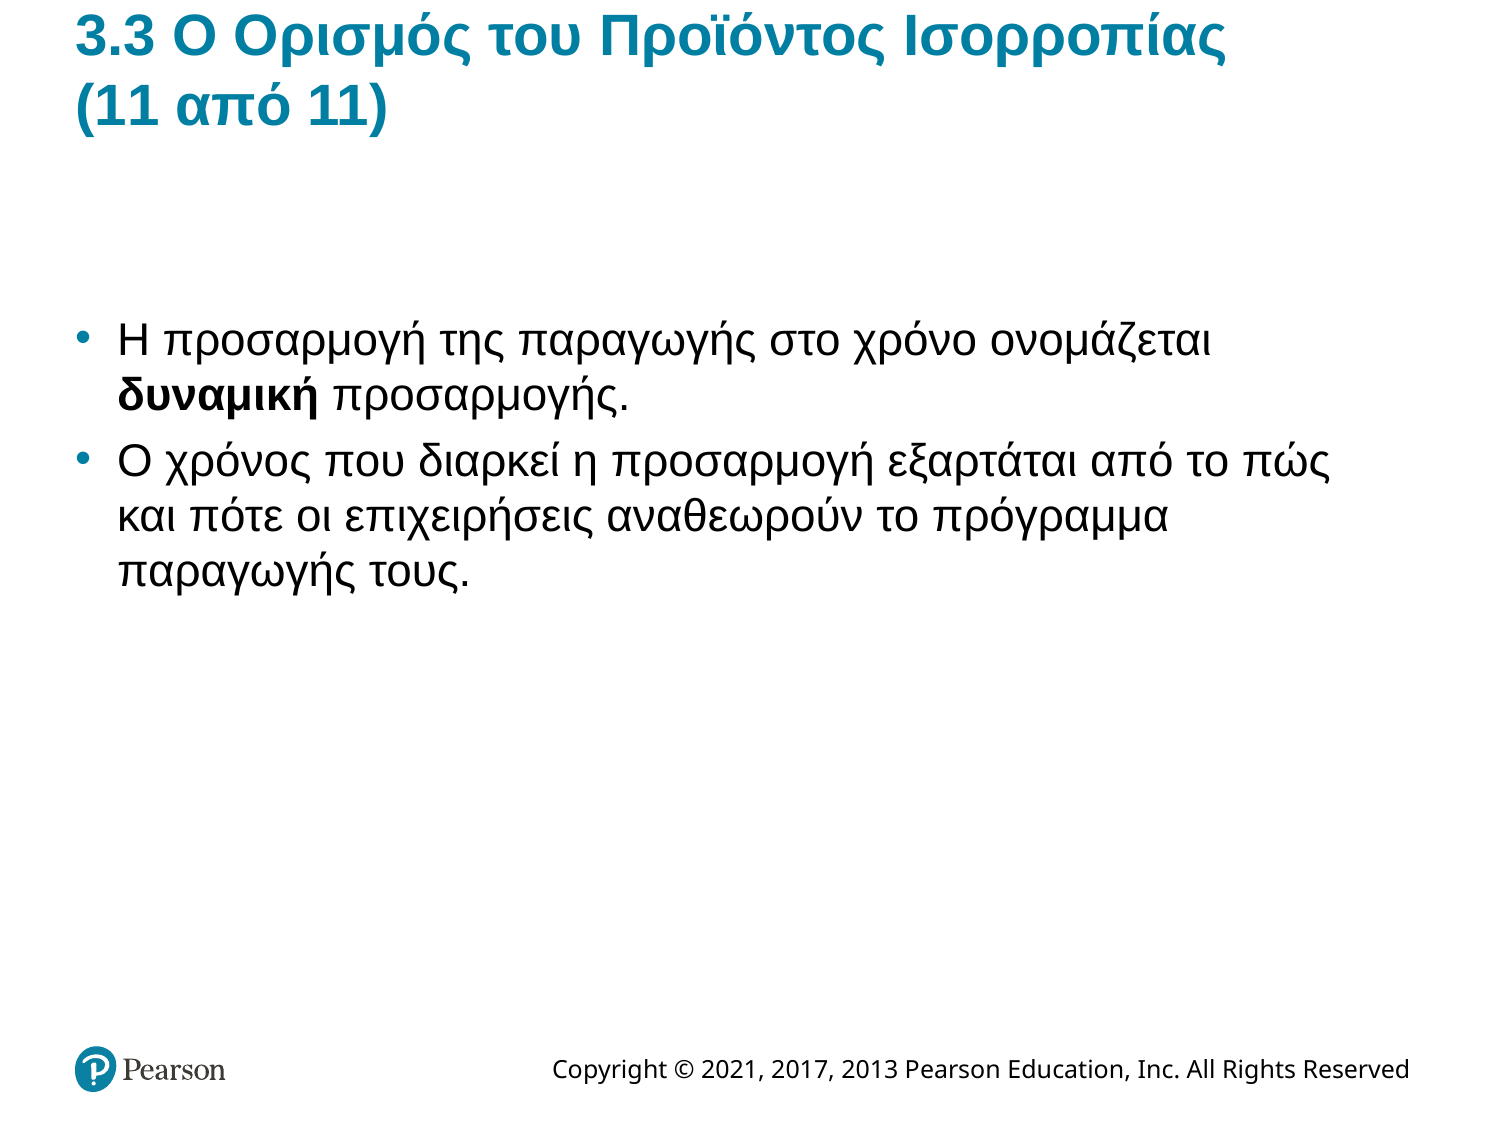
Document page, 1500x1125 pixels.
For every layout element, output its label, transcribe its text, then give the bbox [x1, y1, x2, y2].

list Η προσαρμογή της παραγωγής στο χρόνο ονομάζεται δυναμική προσαρμογής. Ο χρόνος που διαρκεί η προσαρμογή εξαρτάται από το πώς και πότε οι επιχειρήσεις αναθεωρούν το πρόγραμμα παραγωγής τους. [75, 309, 1425, 563]
title 3.3 Ο Ορισμός του Προϊόντος Ισορροπίας (11 από 11) [75, 0, 1425, 138]
